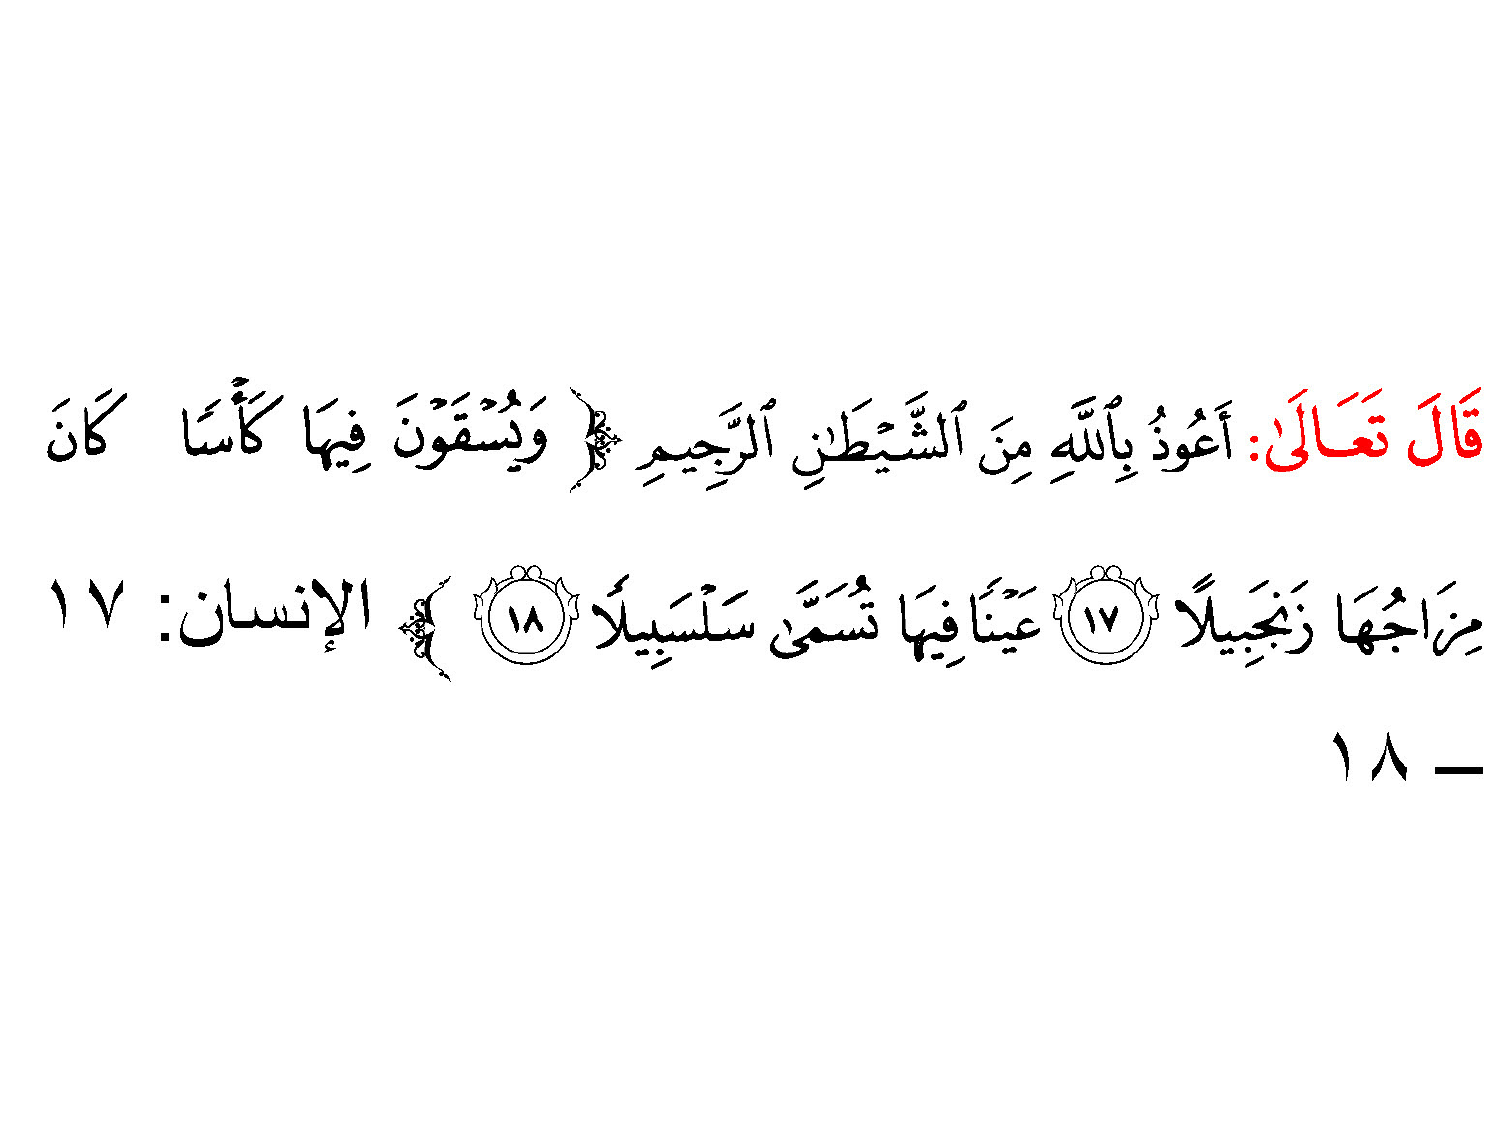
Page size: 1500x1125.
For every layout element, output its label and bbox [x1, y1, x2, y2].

picture [0, 291, 1500, 834]
